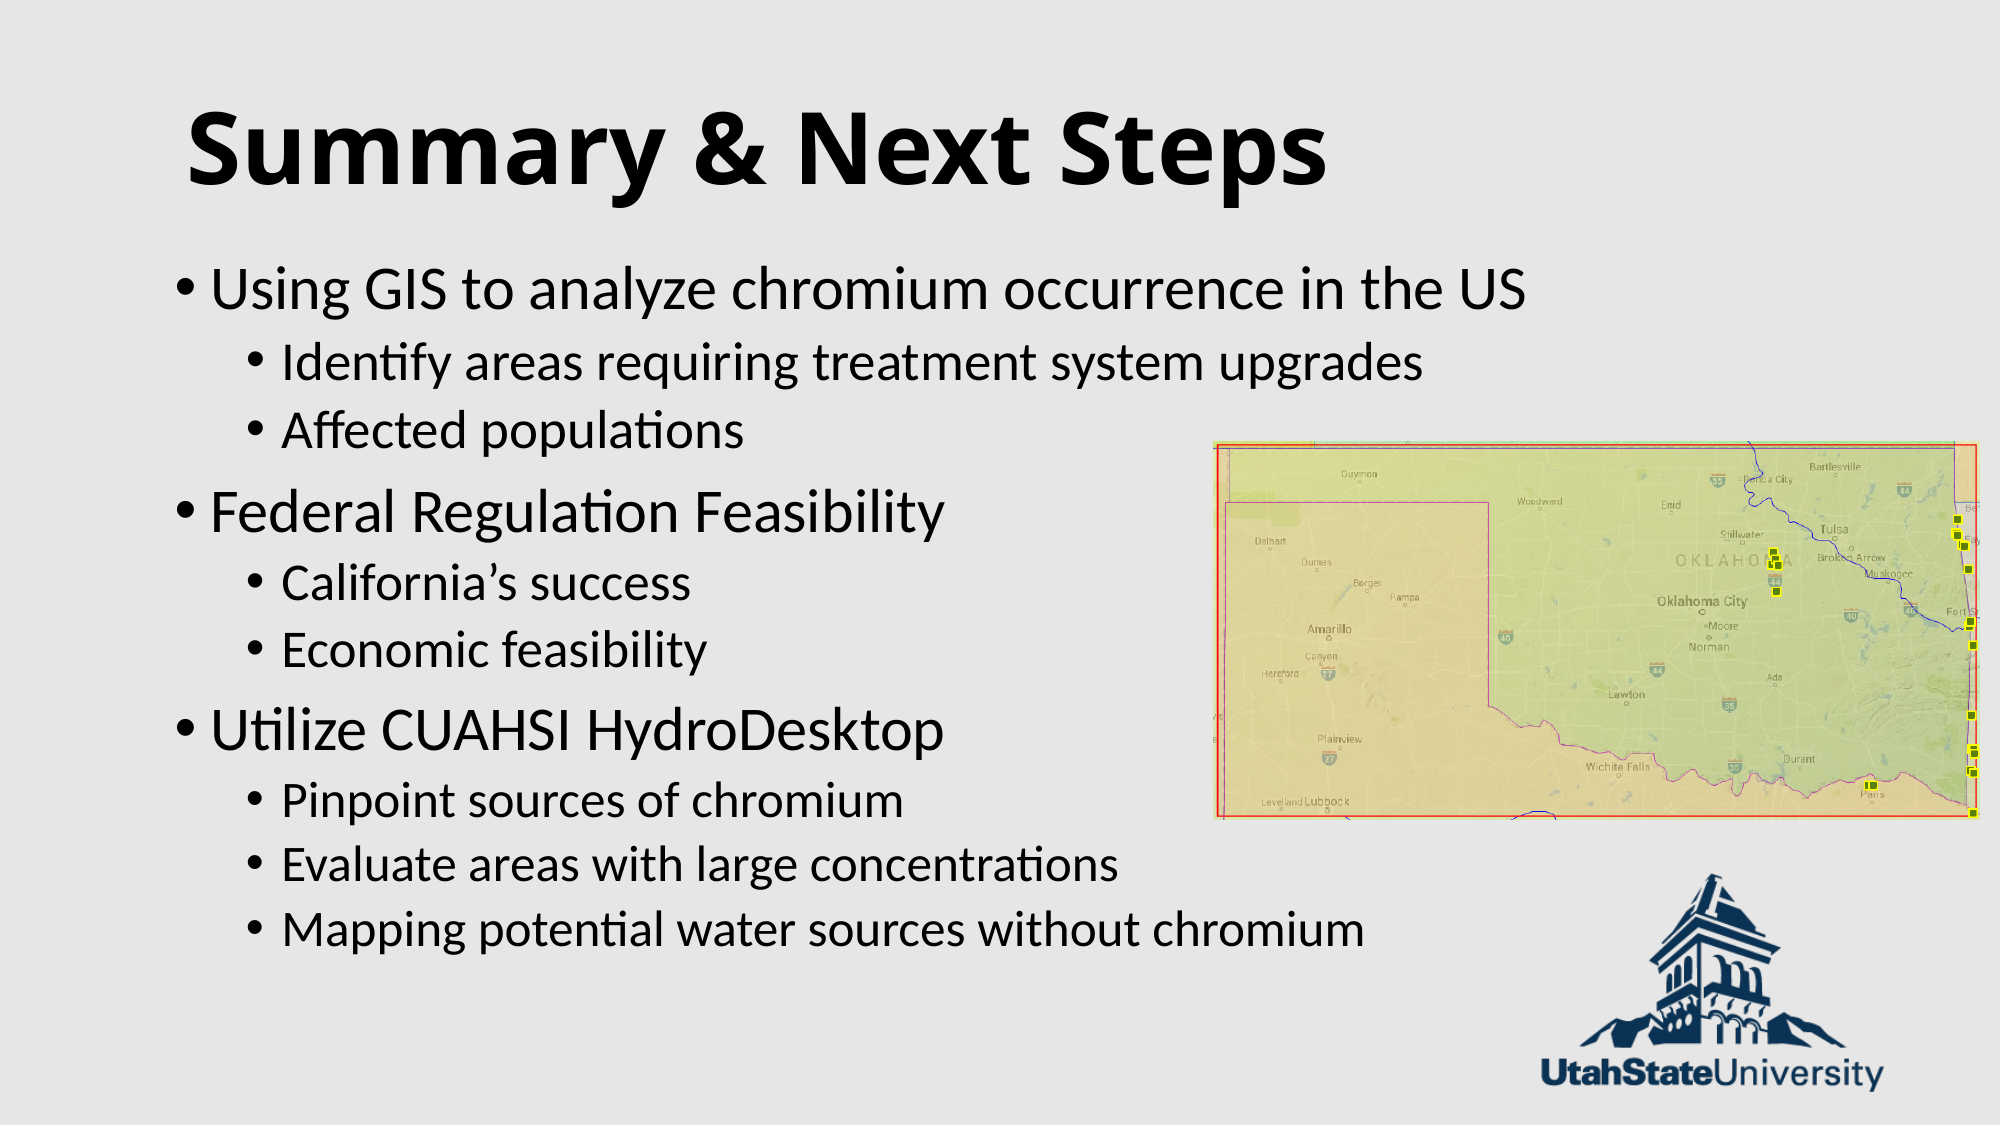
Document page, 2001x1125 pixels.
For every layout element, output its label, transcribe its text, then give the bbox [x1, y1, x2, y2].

picture [1213, 441, 1980, 820]
picture [1538, 872, 2000, 1093]
title Summary & Next Steps [171, 43, 1897, 262]
list Using GIS to analyze chromium occurrence in the US Identify areas requiring treatment system upgrades Affected populations Federal Regulation Feasibility California’s success Economic feasibility Utilize CUAHSI HydroDesktop Pinpoint sources of chromium Evaluate areas with large concentrations Mapping potential water sources without chromium [159, 248, 1853, 969]
